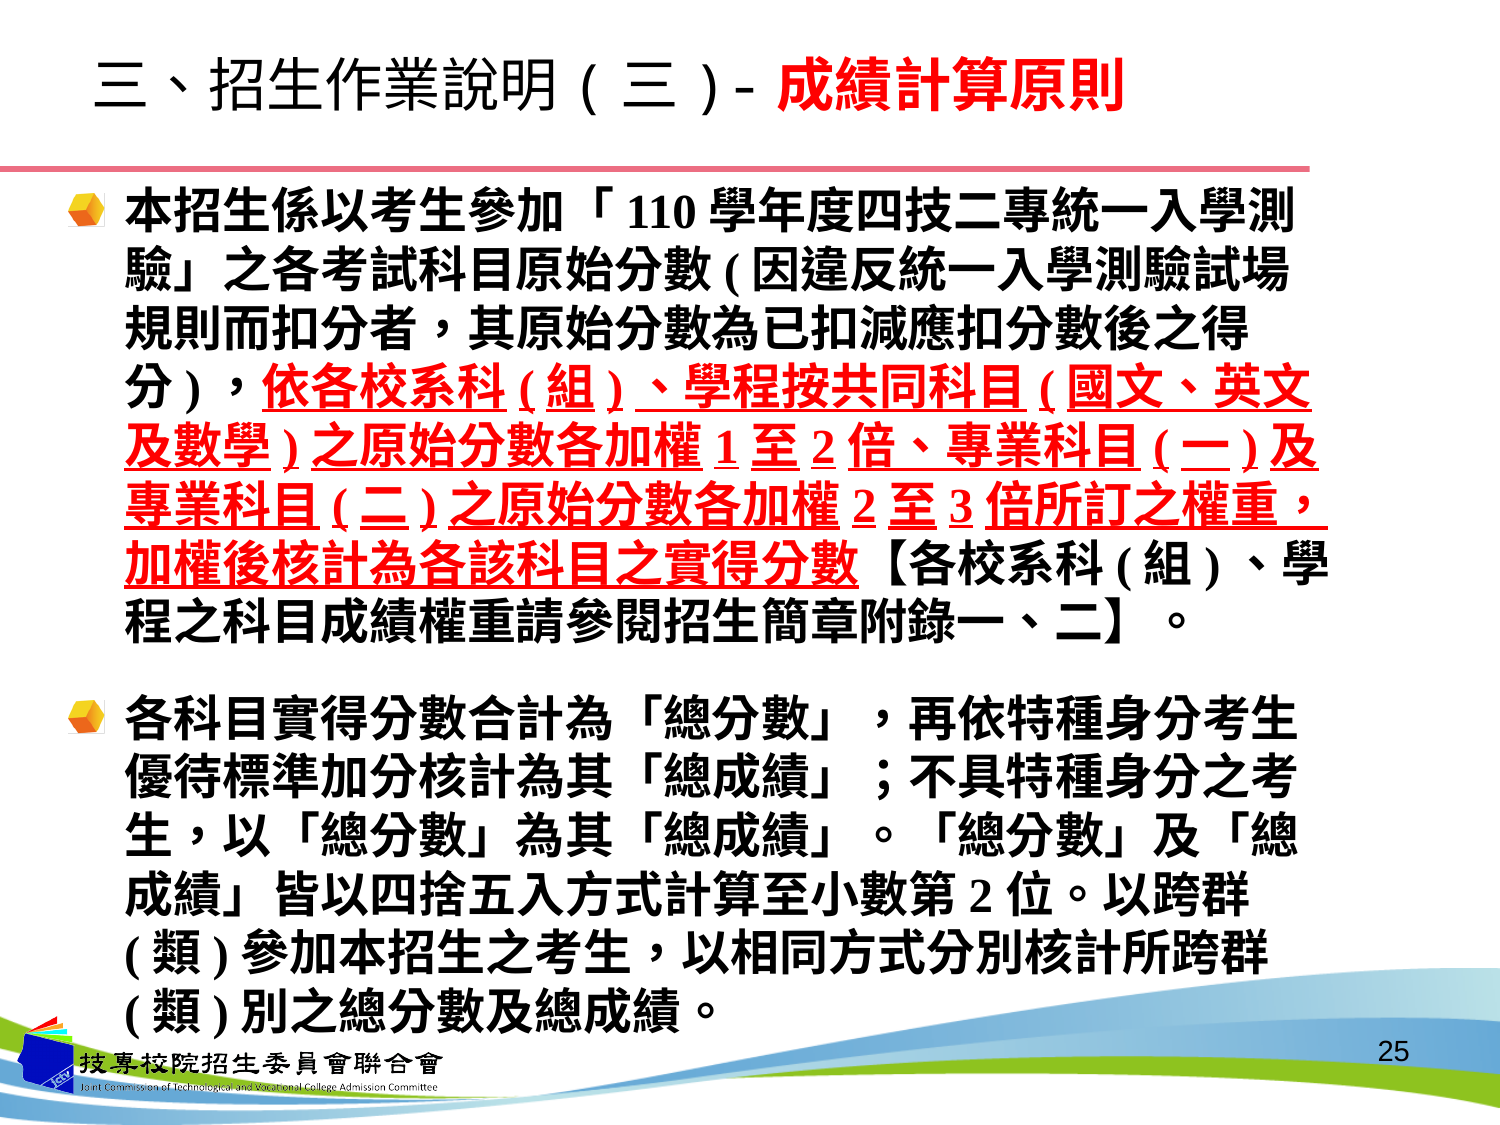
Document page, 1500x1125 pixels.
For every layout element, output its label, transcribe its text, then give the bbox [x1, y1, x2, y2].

slide_number 25 [1074, 1024, 1426, 1103]
picture [67, 699, 105, 734]
picture [0, 968, 1500, 1125]
text_box 本招生係以考生參加「110學年度四技二專統一入學測驗」之各考試科目原始分數(因違反統一入學測驗試場規則而扣分者，其原始分數為已扣減應扣分數後之得分)，依各校系科(組)、學程按共同科目(國文、英文及數學)之原始分數各加權1至2倍、專業科目(一)及專業科目(二)之原始分數各加權2至3倍所訂之權重，加權後核計為各該科目之實得分數【各校系科(組)、學程之科目成績權重請參閱招生簡章附錄一、二】。 各科目實得分數合計為「總分數」，再依特種身分考生優待標準加分核計為其「總成績」；不具特種身分之考生，以「總分數」為其「總成績」。「總分數」及「總成績」皆以四捨五入方式計算至小數第2位。以跨群(類)參加本招生之考生，以相同方式分別核計所跨群(類)別之總分數及總成績。 [53, 172, 1353, 1079]
picture [67, 192, 105, 227]
text_box 三、招生作業說明(三)-成績計算原則 [76, 31, 1360, 135]
